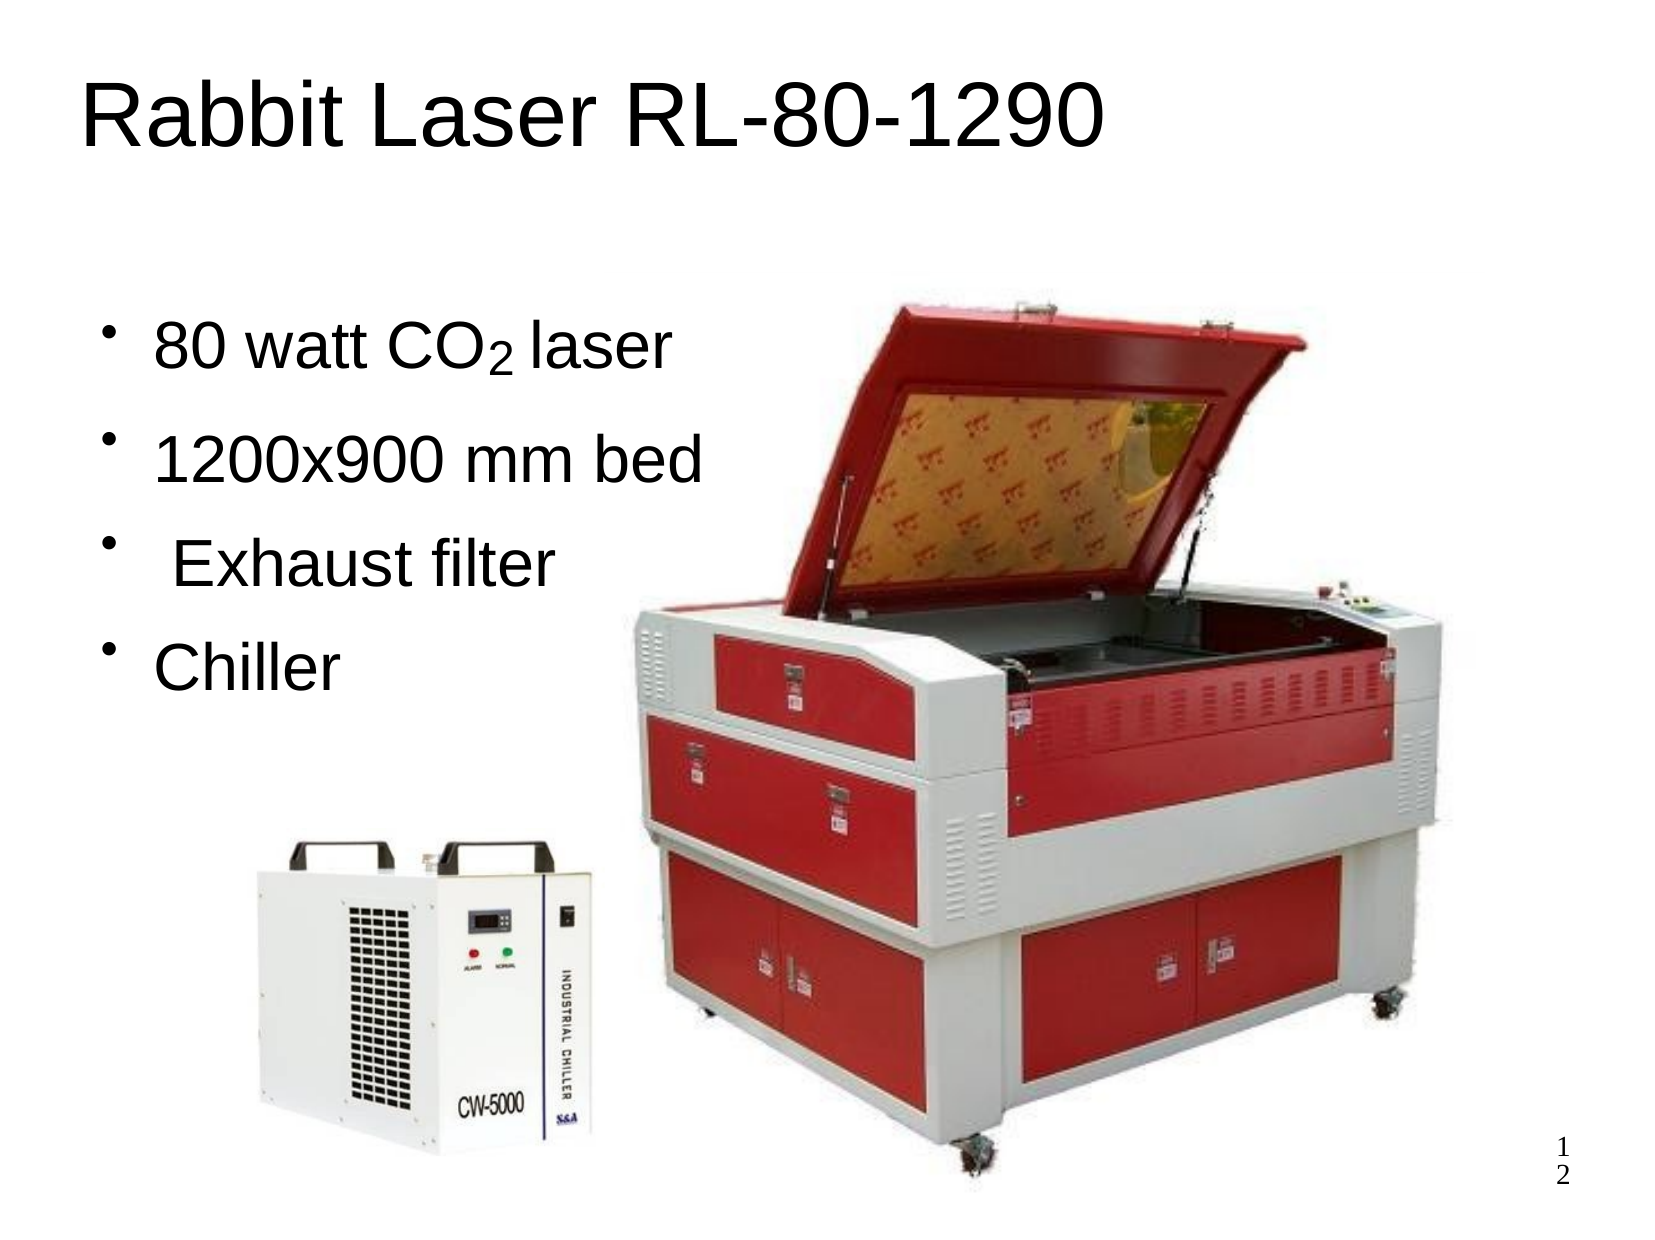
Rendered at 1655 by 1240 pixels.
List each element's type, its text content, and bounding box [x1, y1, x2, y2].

text_box ● [98, 418, 127, 454]
slide_number 12 [1537, 1127, 1575, 1240]
text_box [604, 271, 1485, 1195]
title Rabbit Laser RL-80-1290 [77, 54, 1111, 262]
text_box ● [98, 522, 127, 558]
text_box [247, 828, 605, 1166]
text_box ● [98, 627, 127, 663]
text_box 80 watt CO2 laser 1200x900 mm bed Exhaust filter Chiller [151, 257, 709, 704]
text_box ● [98, 310, 127, 347]
